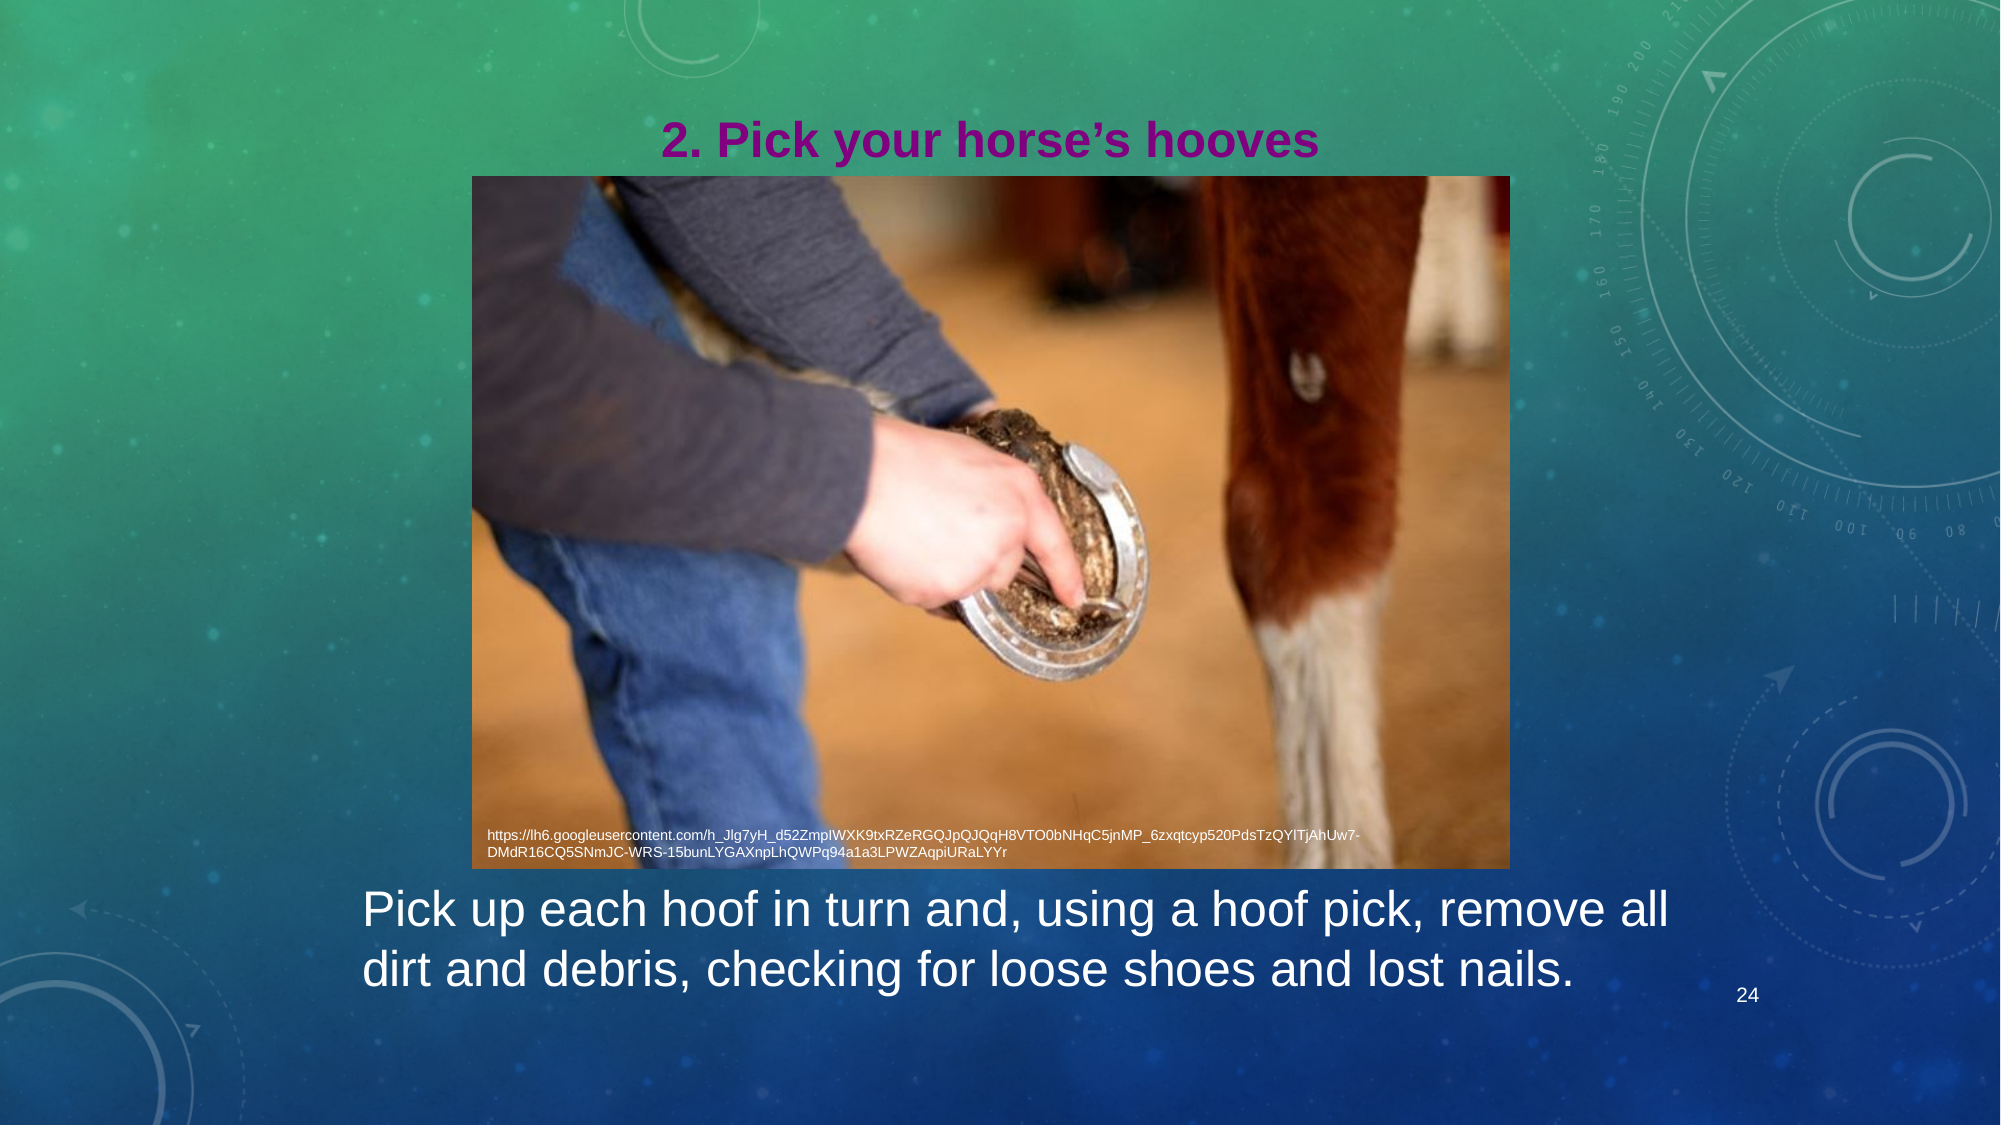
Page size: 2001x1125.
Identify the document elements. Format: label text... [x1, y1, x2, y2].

text_box 2. Pick your horse’s hooves [646, 100, 1336, 176]
slide_number 24 [1684, 963, 1775, 1025]
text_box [472, 176, 1510, 869]
text_box Pick up each hoof in turn and, using a hoof pick, remove all dirt and debris, checking for loose shoes and lost nails. [347, 868, 1709, 1004]
picture [0, 0, 2001, 1125]
